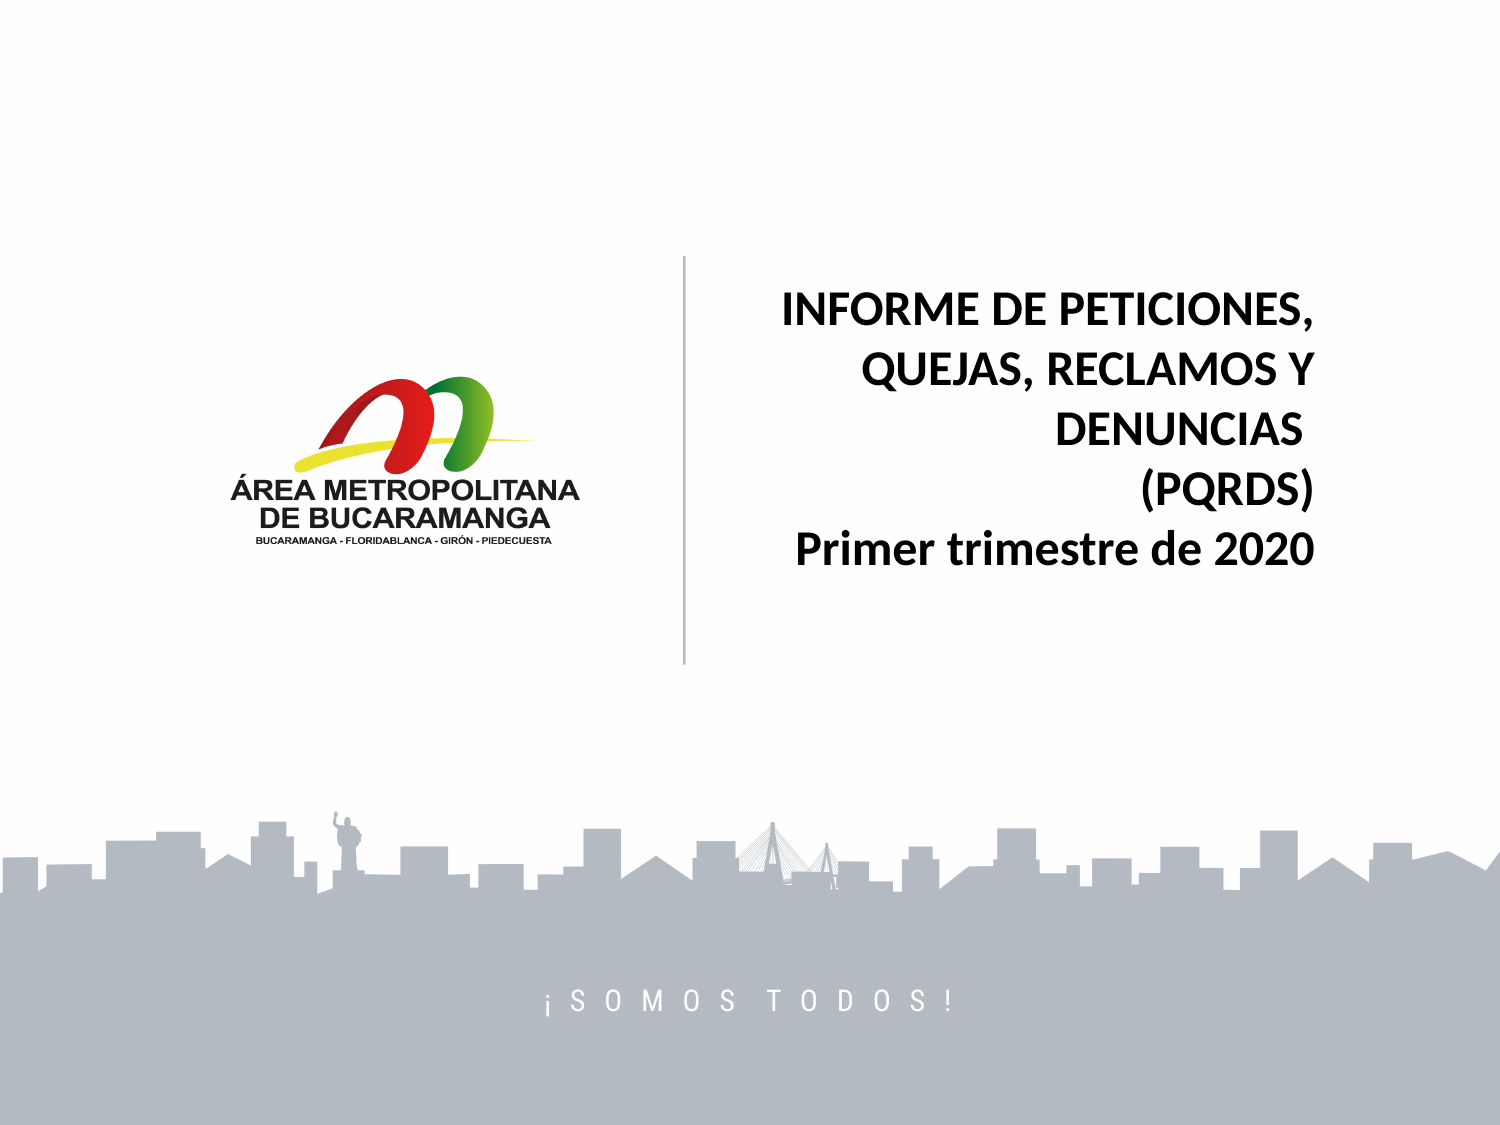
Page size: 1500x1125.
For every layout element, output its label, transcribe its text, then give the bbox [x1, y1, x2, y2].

title INFORME DE PETICIONES, QUEJAS, RECLAMOS Y DENUNCIAS (PQRDS) Primer trimestre de 2020 [751, 204, 1330, 707]
picture [0, 0, 1500, 1125]
